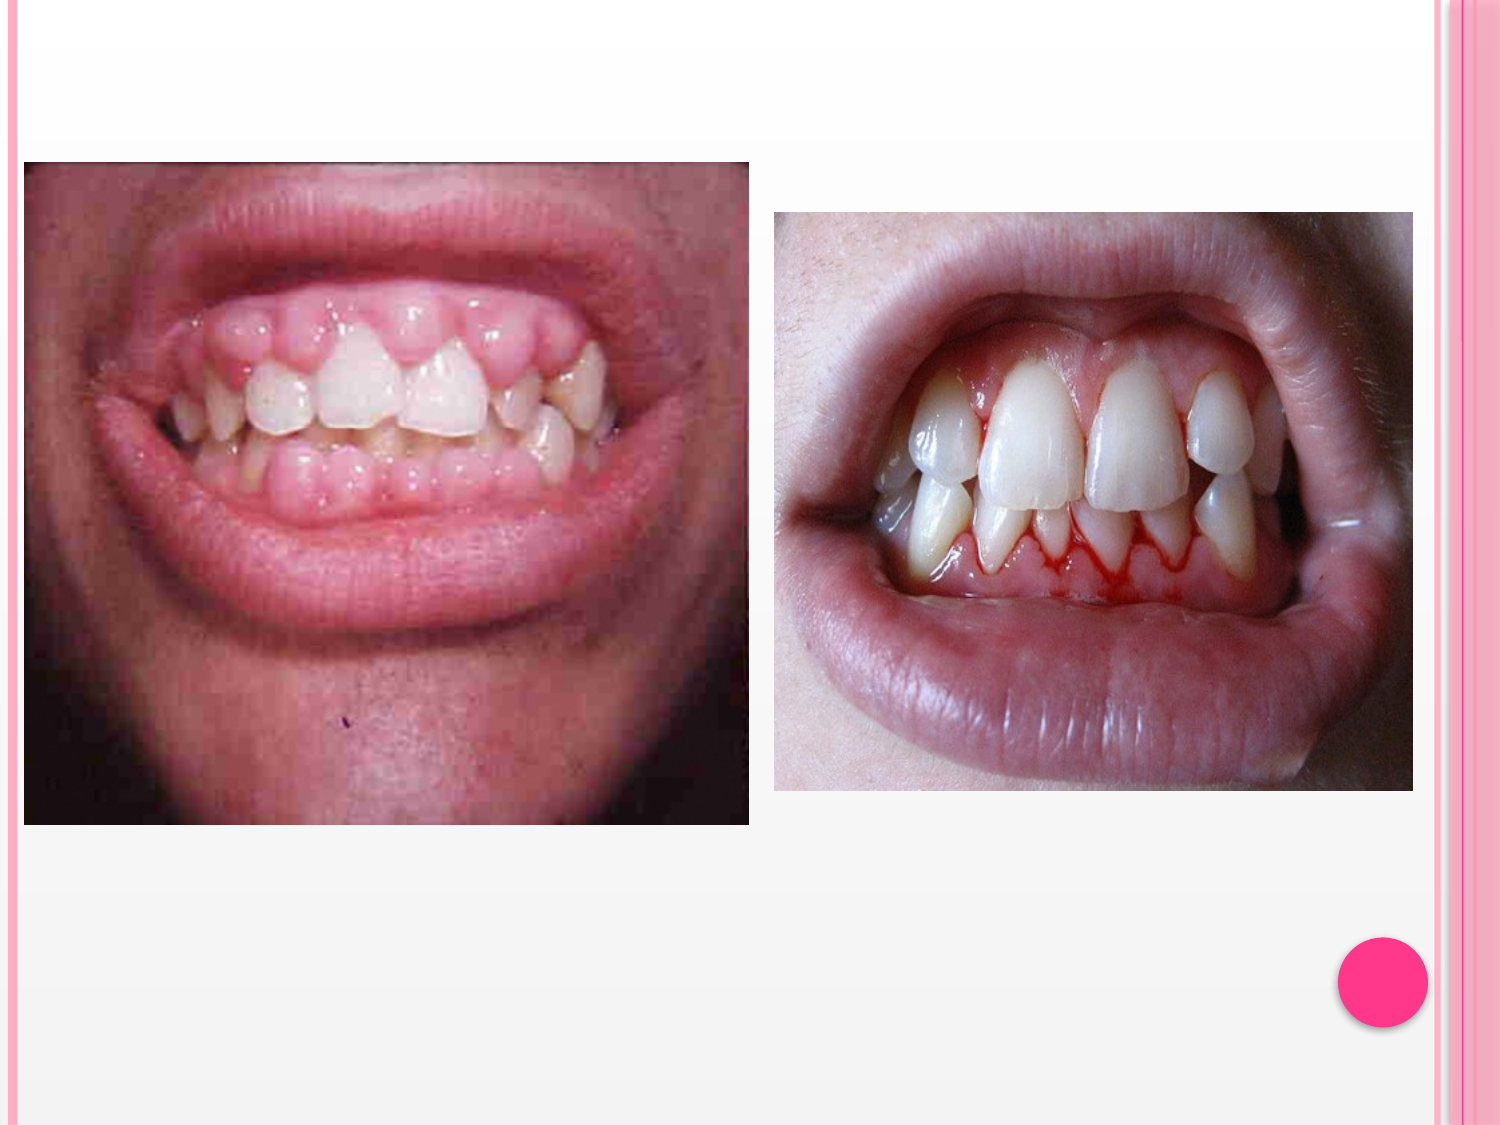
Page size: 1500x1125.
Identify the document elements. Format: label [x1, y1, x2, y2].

picture [774, 211, 1413, 792]
picture [24, 161, 749, 826]
